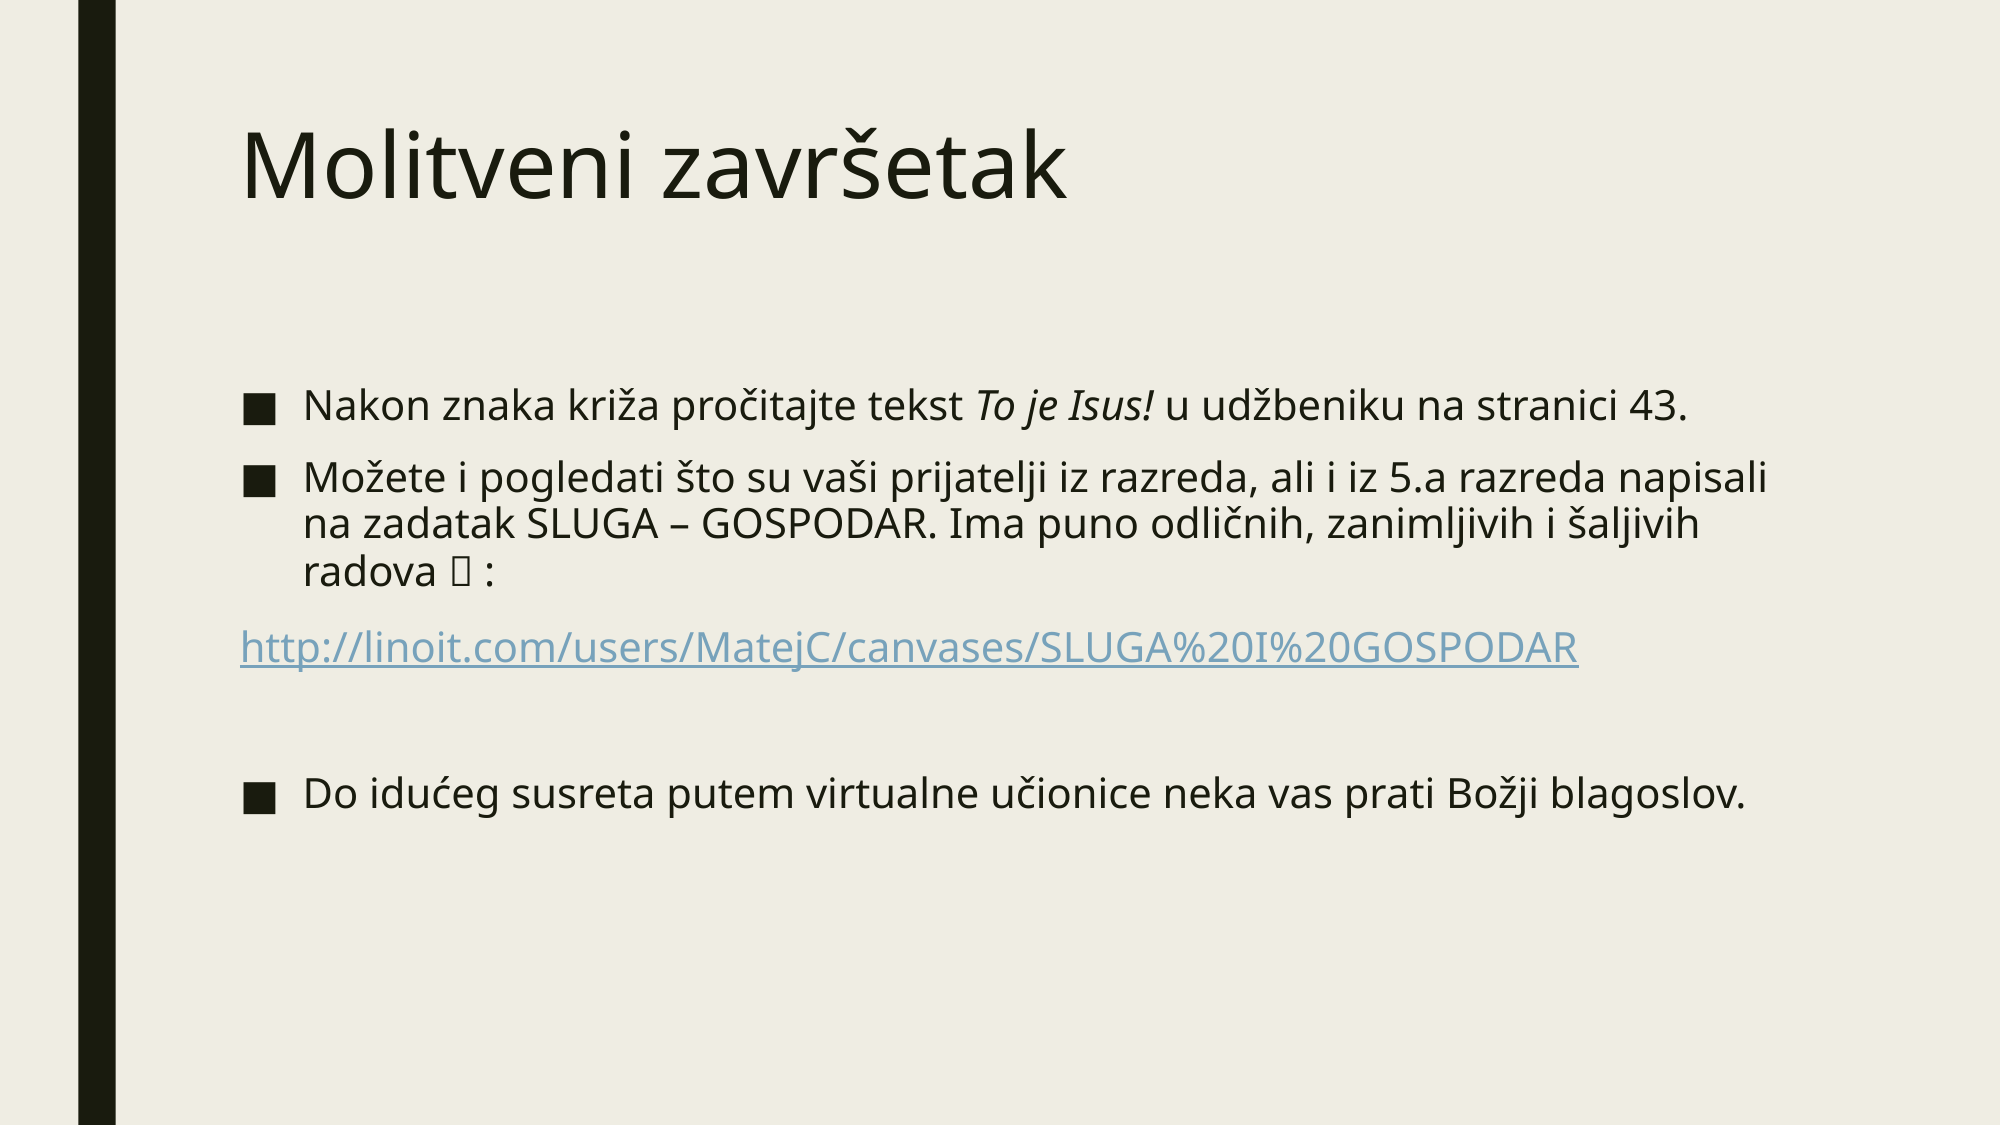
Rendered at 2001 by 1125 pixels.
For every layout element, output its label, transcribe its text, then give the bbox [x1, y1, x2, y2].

text_box Nakon znaka križa pročitajte tekst To je Isus! u udžbeniku na stranici 43. Možete i pogledati što su vaši prijatelji iz razreda, ali i iz 5.a razreda napisali na zadatak SLUGA – GOSPODAR. Ima puno odličnih, zanimljivih i šaljivih radova  : http://linoit.com/users/MatejC/canvases/SLUGA%20I%20GOSPODAR Do idućeg susreta putem virtualne učionice neka vas prati Božji blagoslov. [225, 375, 1800, 963]
text_box Molitveni završetak [225, 112, 1800, 357]
